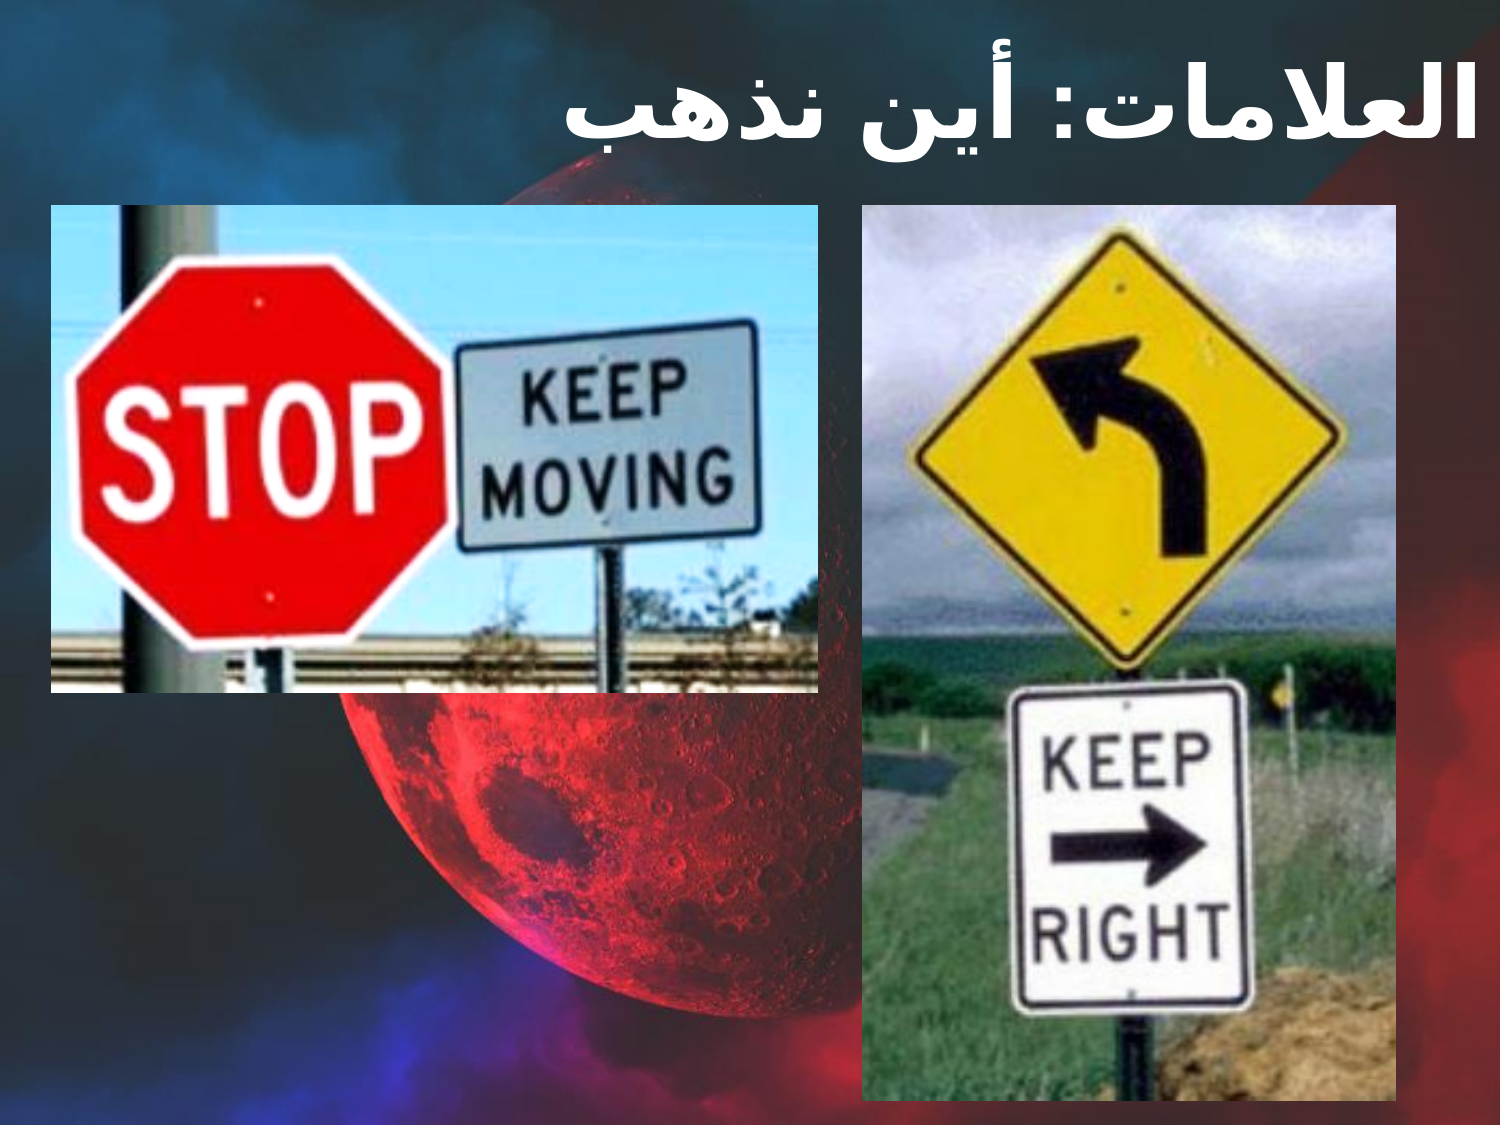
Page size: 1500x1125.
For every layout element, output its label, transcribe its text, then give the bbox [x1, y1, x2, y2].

picture [0, 0, 1500, 1125]
text_box العلامات: أين نذهب [51, 31, 1500, 186]
